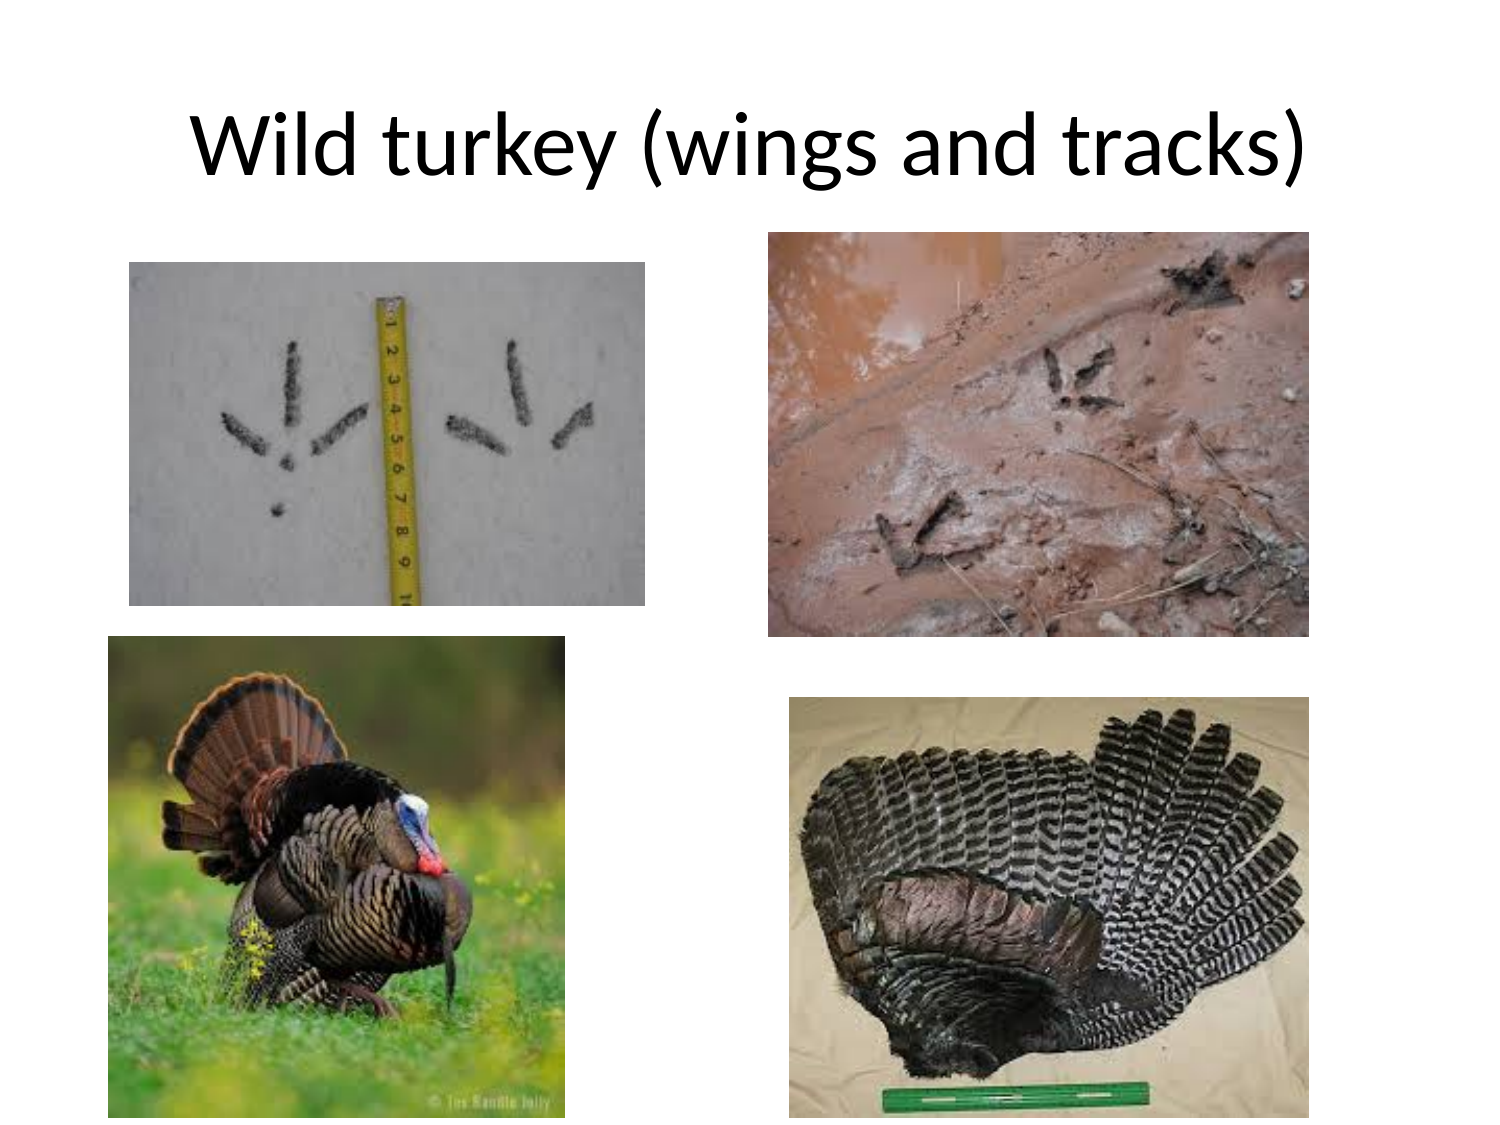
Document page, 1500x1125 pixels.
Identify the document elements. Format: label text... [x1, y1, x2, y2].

picture [789, 696, 1309, 1119]
picture [768, 232, 1309, 637]
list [74, 262, 700, 606]
picture [107, 636, 565, 1119]
title Wild turkey (wings and tracks) [75, 45, 1425, 233]
